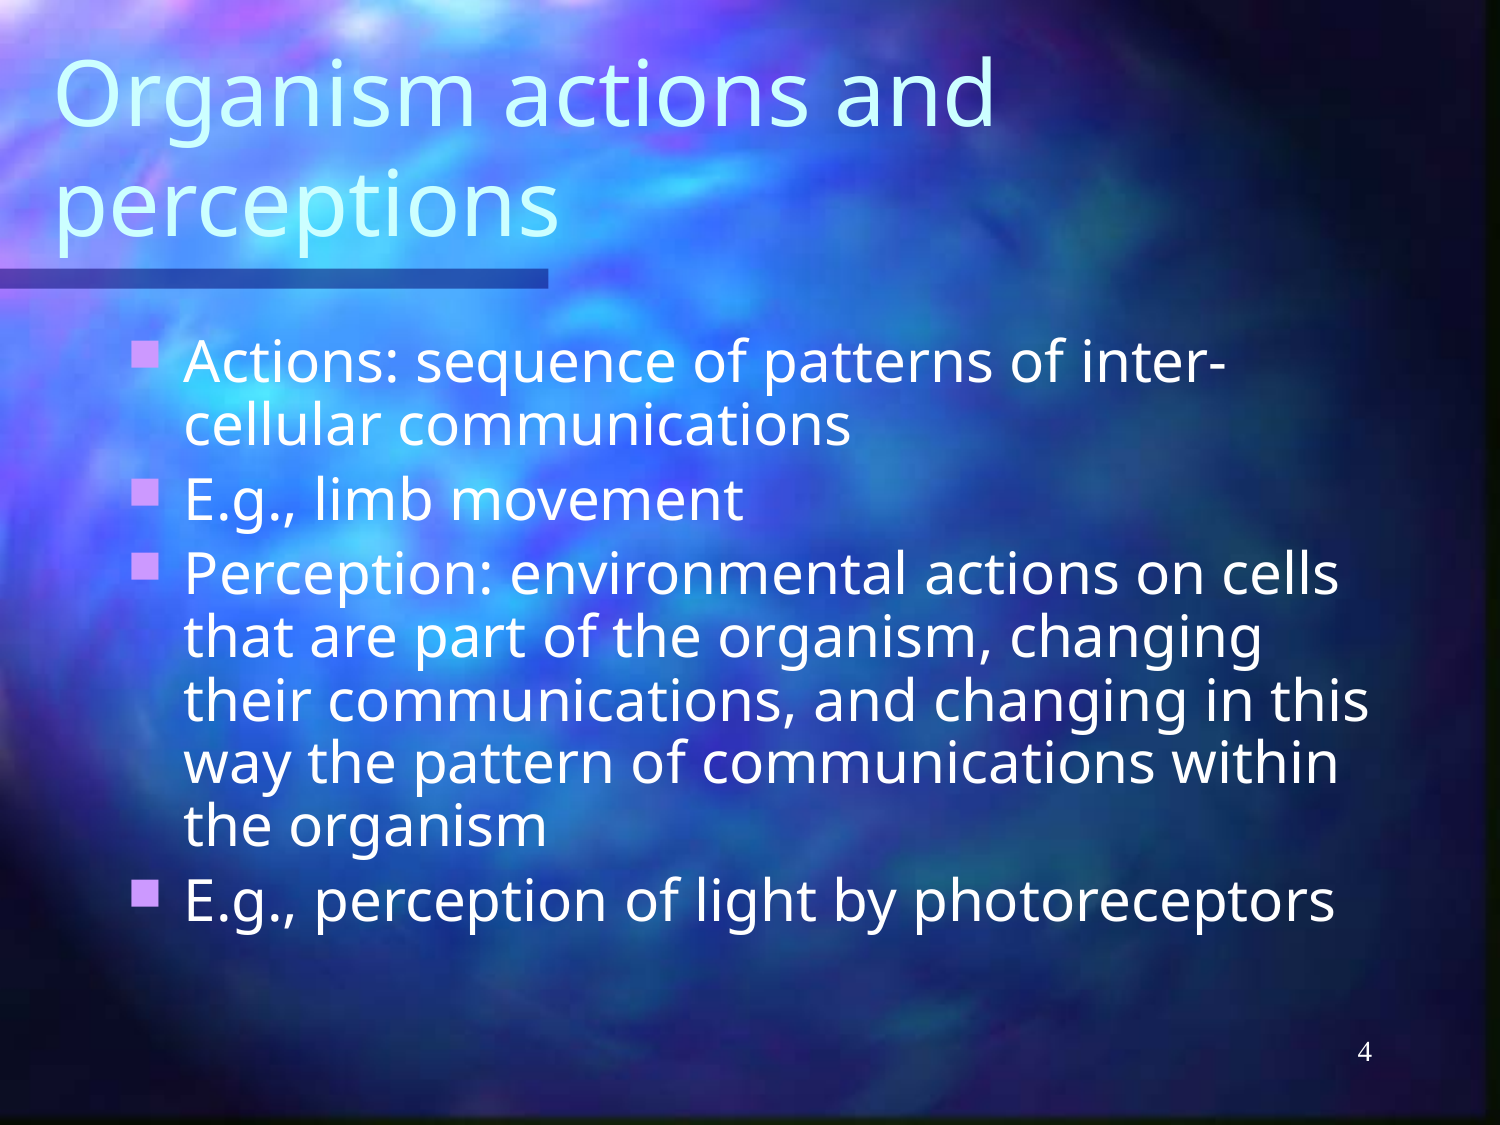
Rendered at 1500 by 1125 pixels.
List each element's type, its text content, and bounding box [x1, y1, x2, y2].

picture [0, 0, 1500, 1125]
title Organism actions and perceptions [37, 75, 1447, 263]
slide_number 4 [1074, 1025, 1388, 1100]
list Actions: sequence of patterns of inter-cellular communications E.g., limb movement Perception: environmental actions on cells that are part of the organism, changing their communications, and changing in this way the pattern of communications within the organism E.g., perception of light by photoreceptors [112, 324, 1388, 1000]
